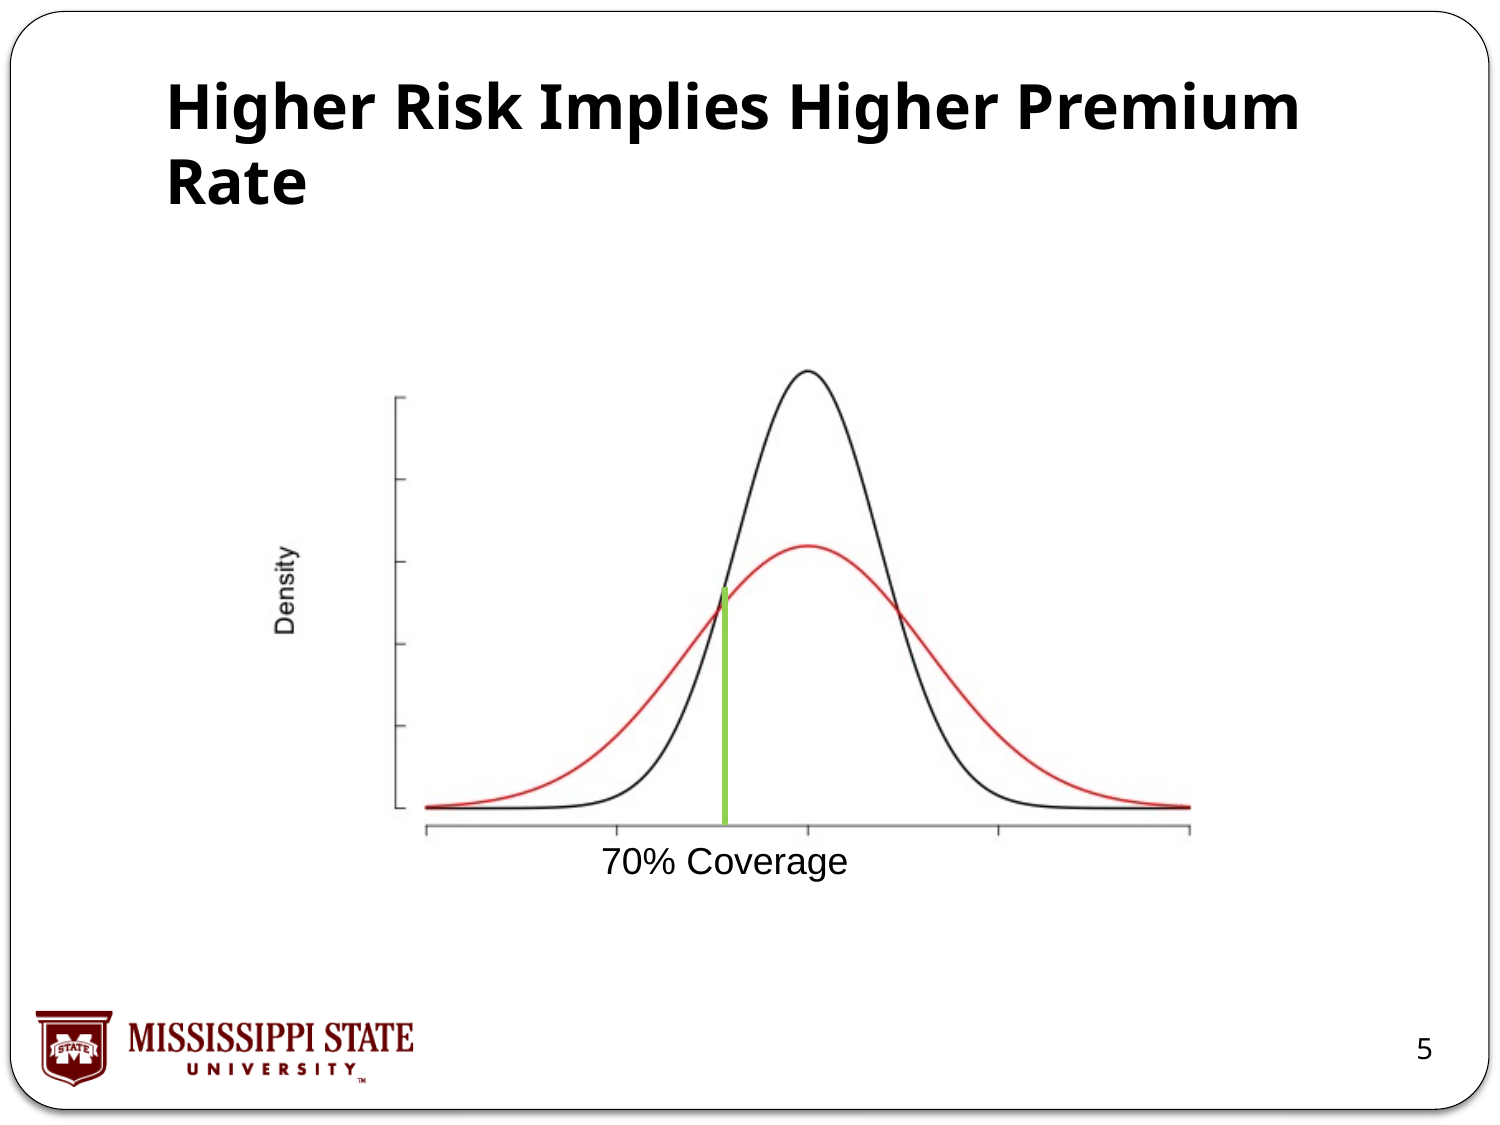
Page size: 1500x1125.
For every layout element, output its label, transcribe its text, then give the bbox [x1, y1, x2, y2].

picture [266, 224, 1287, 988]
slide_number 5 [1386, 1011, 1464, 1089]
picture [24, 999, 425, 1099]
title Higher Risk Implies Higher Premium Rate [150, 45, 1425, 233]
